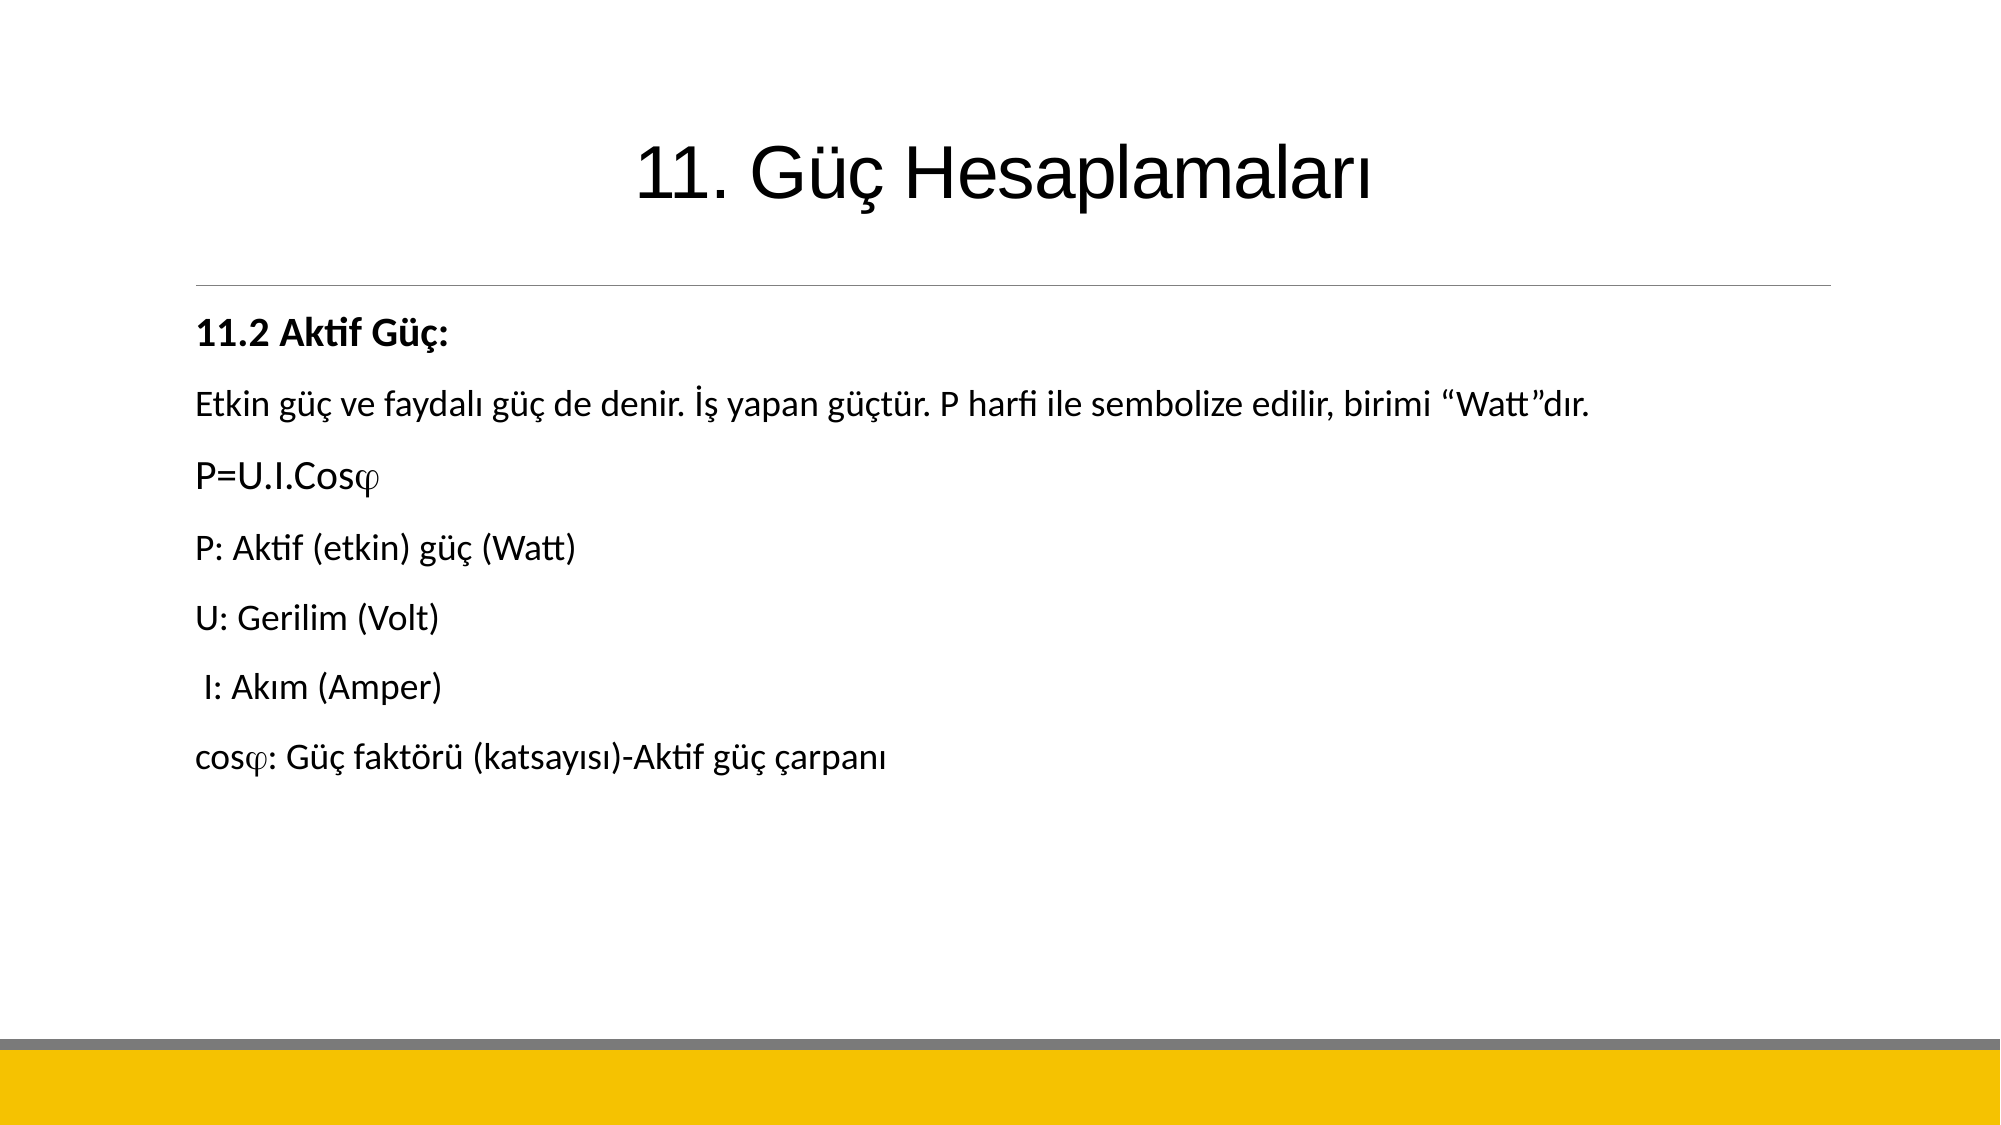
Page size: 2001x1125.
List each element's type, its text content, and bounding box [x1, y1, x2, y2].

title 11. Güç Hesaplamaları [180, 47, 1830, 221]
list 11.2 Aktif Güç: Etkin güç ve faydalı güç de denir. İş yapan güçtür. P harfi ile sembolize edilir, birimi “Watt”dır. P=U.I.Cos P: Aktif (etkin) güç (Watt) U: Gerilim (Volt) I: Akım (Amper) cos: Güç faktörü (katsayısı)-Aktif güç çarpanı [180, 302, 1830, 963]
